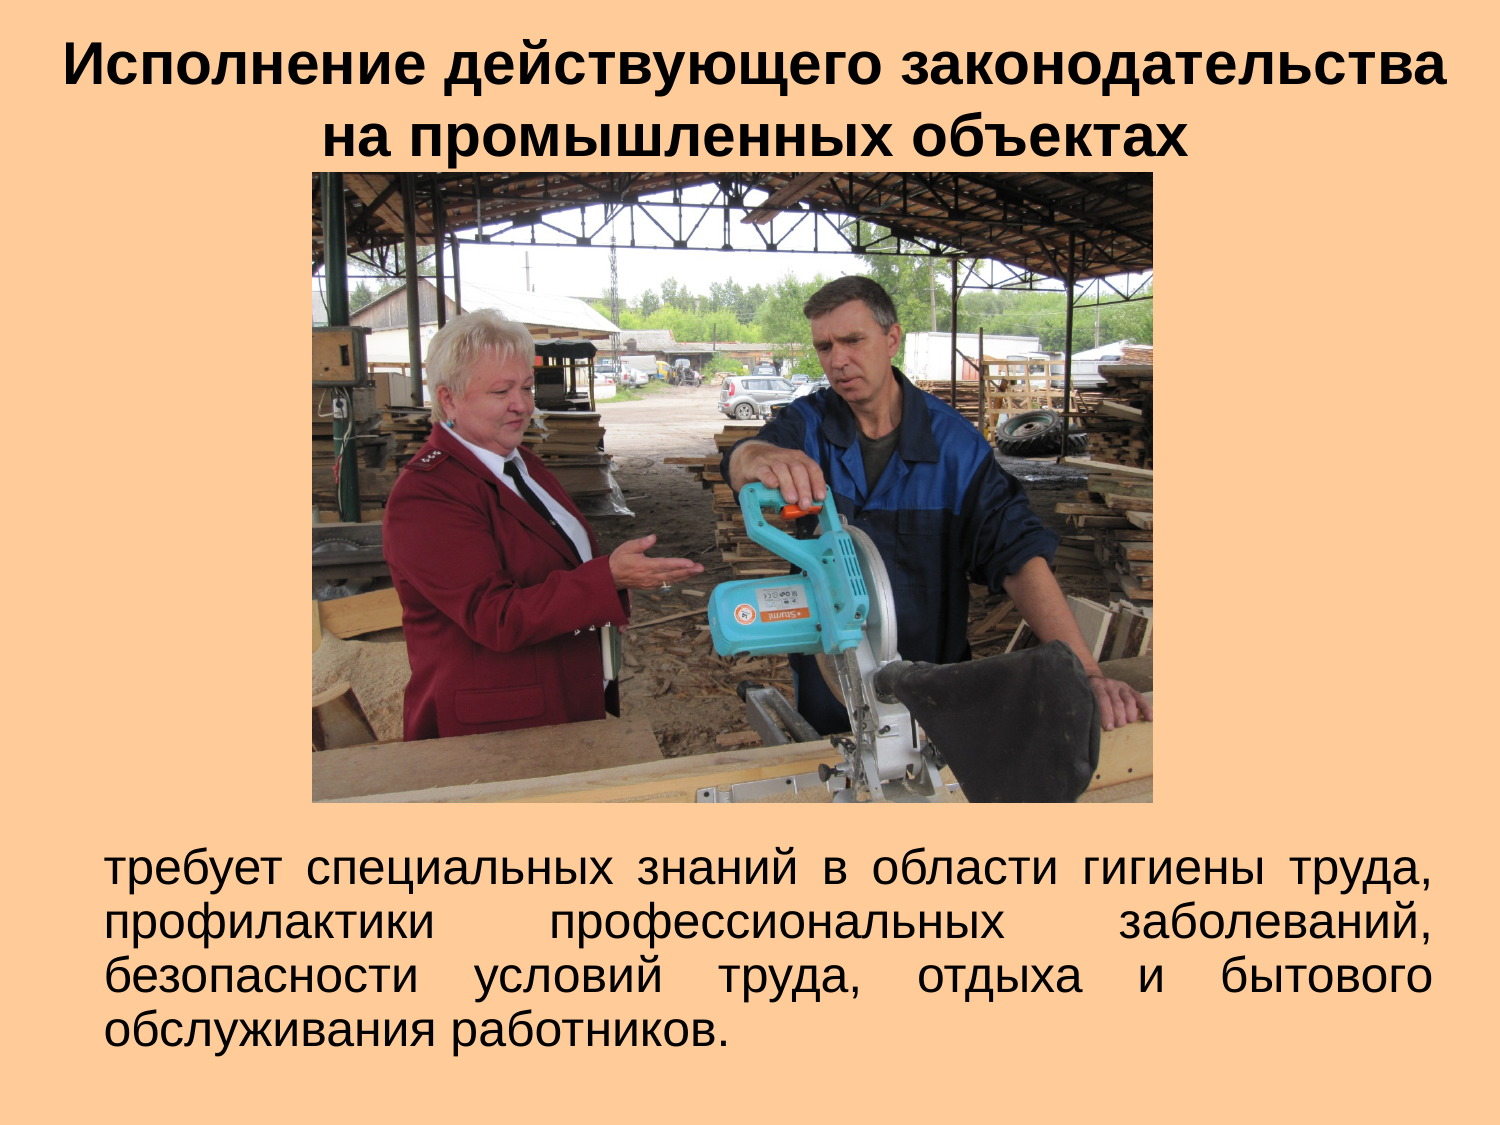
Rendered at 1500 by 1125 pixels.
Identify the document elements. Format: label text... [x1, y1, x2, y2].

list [312, 172, 1154, 803]
title Исполнение действующего законодательства на промышленных объектах [29, 18, 1483, 174]
list требует специальных знаний в области гигиены труда, профилактики профессиональных заболеваний, безопасности условий труда, отдыха и бытового обслуживания работников. [88, 833, 1449, 1076]
